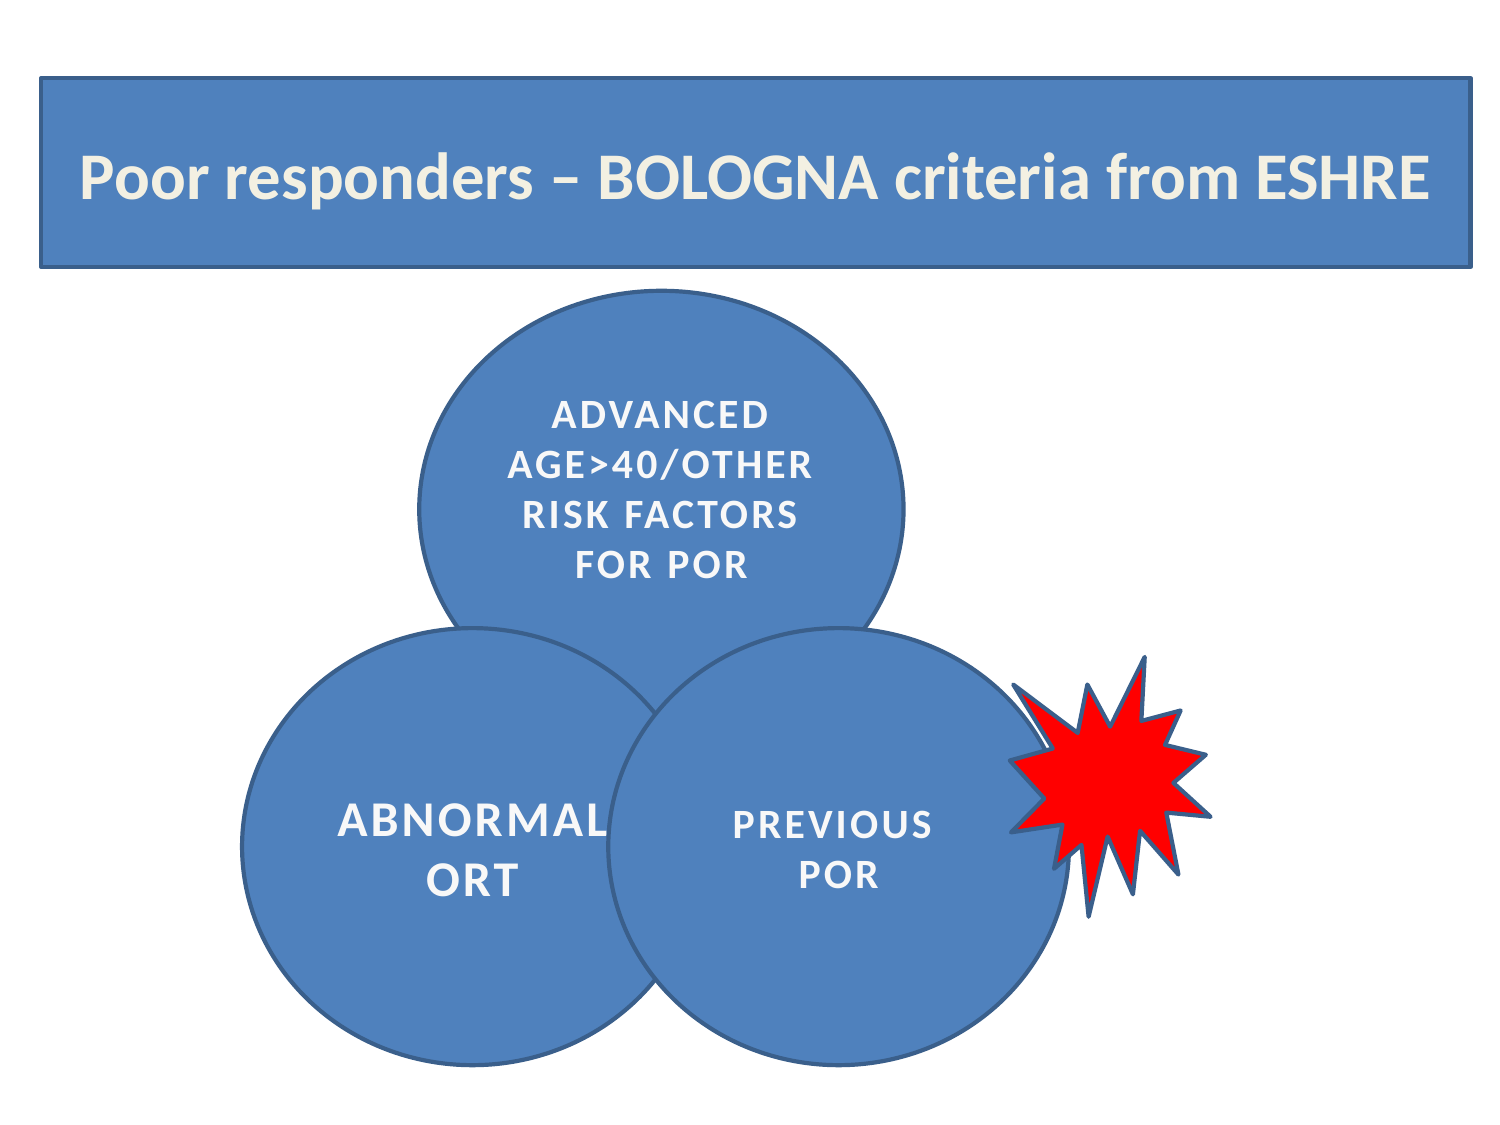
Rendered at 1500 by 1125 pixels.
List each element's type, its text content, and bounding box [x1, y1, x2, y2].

text_box [1074, 654, 1213, 919]
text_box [241, 290, 1070, 1066]
text_box Poor responders – BOLOGNA criteria from ESHRE [39, 76, 1473, 269]
